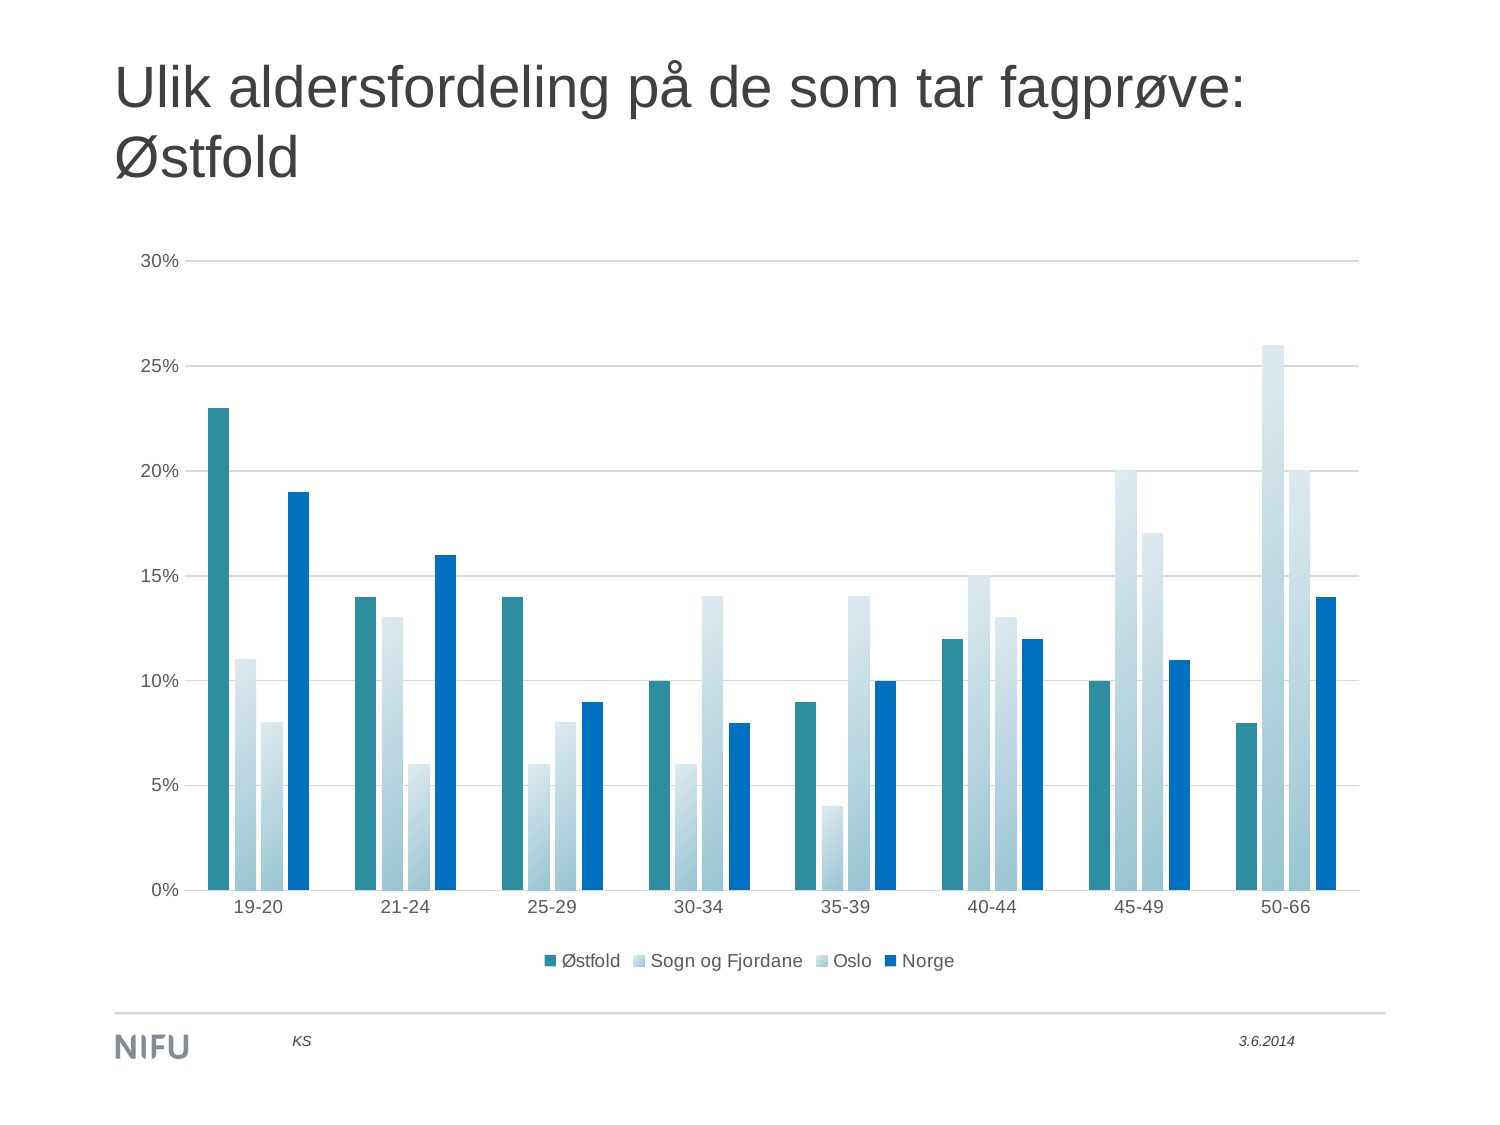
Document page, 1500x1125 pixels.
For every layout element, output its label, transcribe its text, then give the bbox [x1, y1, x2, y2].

picture [0, 981, 1500, 1023]
chart [114, 235, 1386, 978]
title Ulik aldersfordeling på de som tar fagprøve: Østfold [115, 48, 1385, 110]
picture [0, 1028, 196, 1125]
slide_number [1239, 1031, 1329, 1050]
footer KS [292, 1031, 768, 1050]
